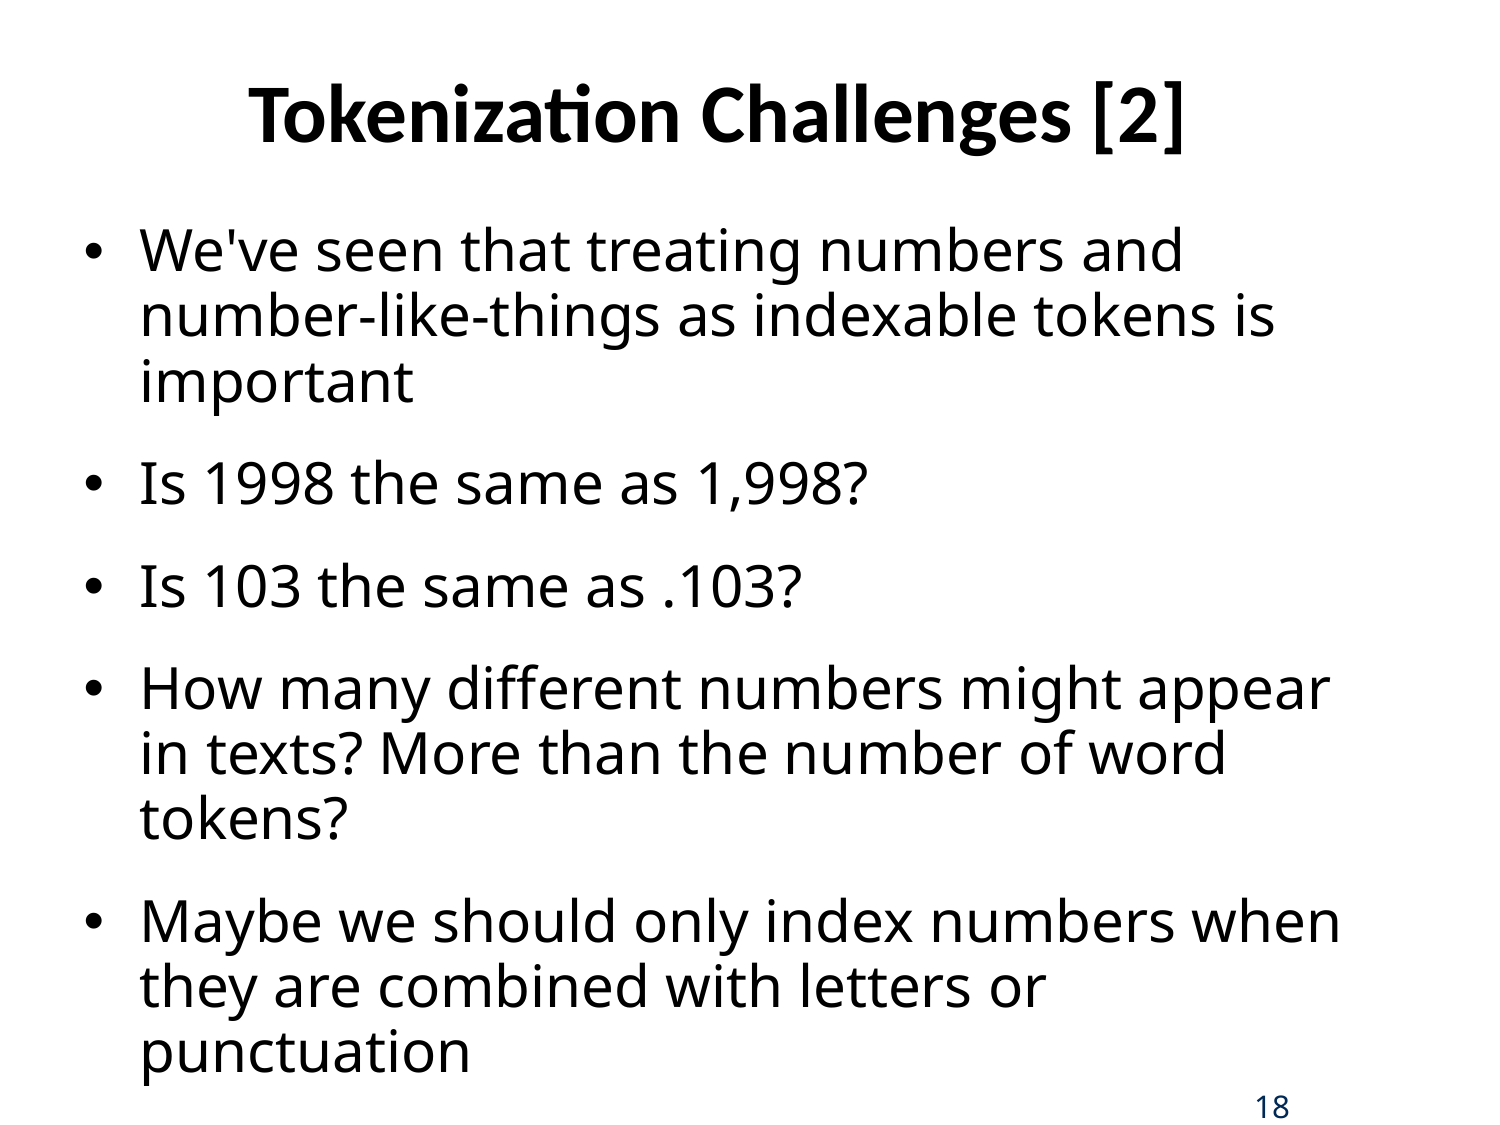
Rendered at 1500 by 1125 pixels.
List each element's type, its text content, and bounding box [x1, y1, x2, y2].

text_box 18 [1266, 1093, 1278, 1119]
title Tokenization Challenges [2] [212, 17, 1225, 212]
text_box We've seen that treating numbers and number-like-things as indexable tokens is important Is 1998 the same as 1,998? Is 103 the same as .103? How many different numbers might appear in texts? More than the number of word tokens? Maybe we should only index numbers when they are combined with letters or punctuation [68, 212, 1369, 1093]
